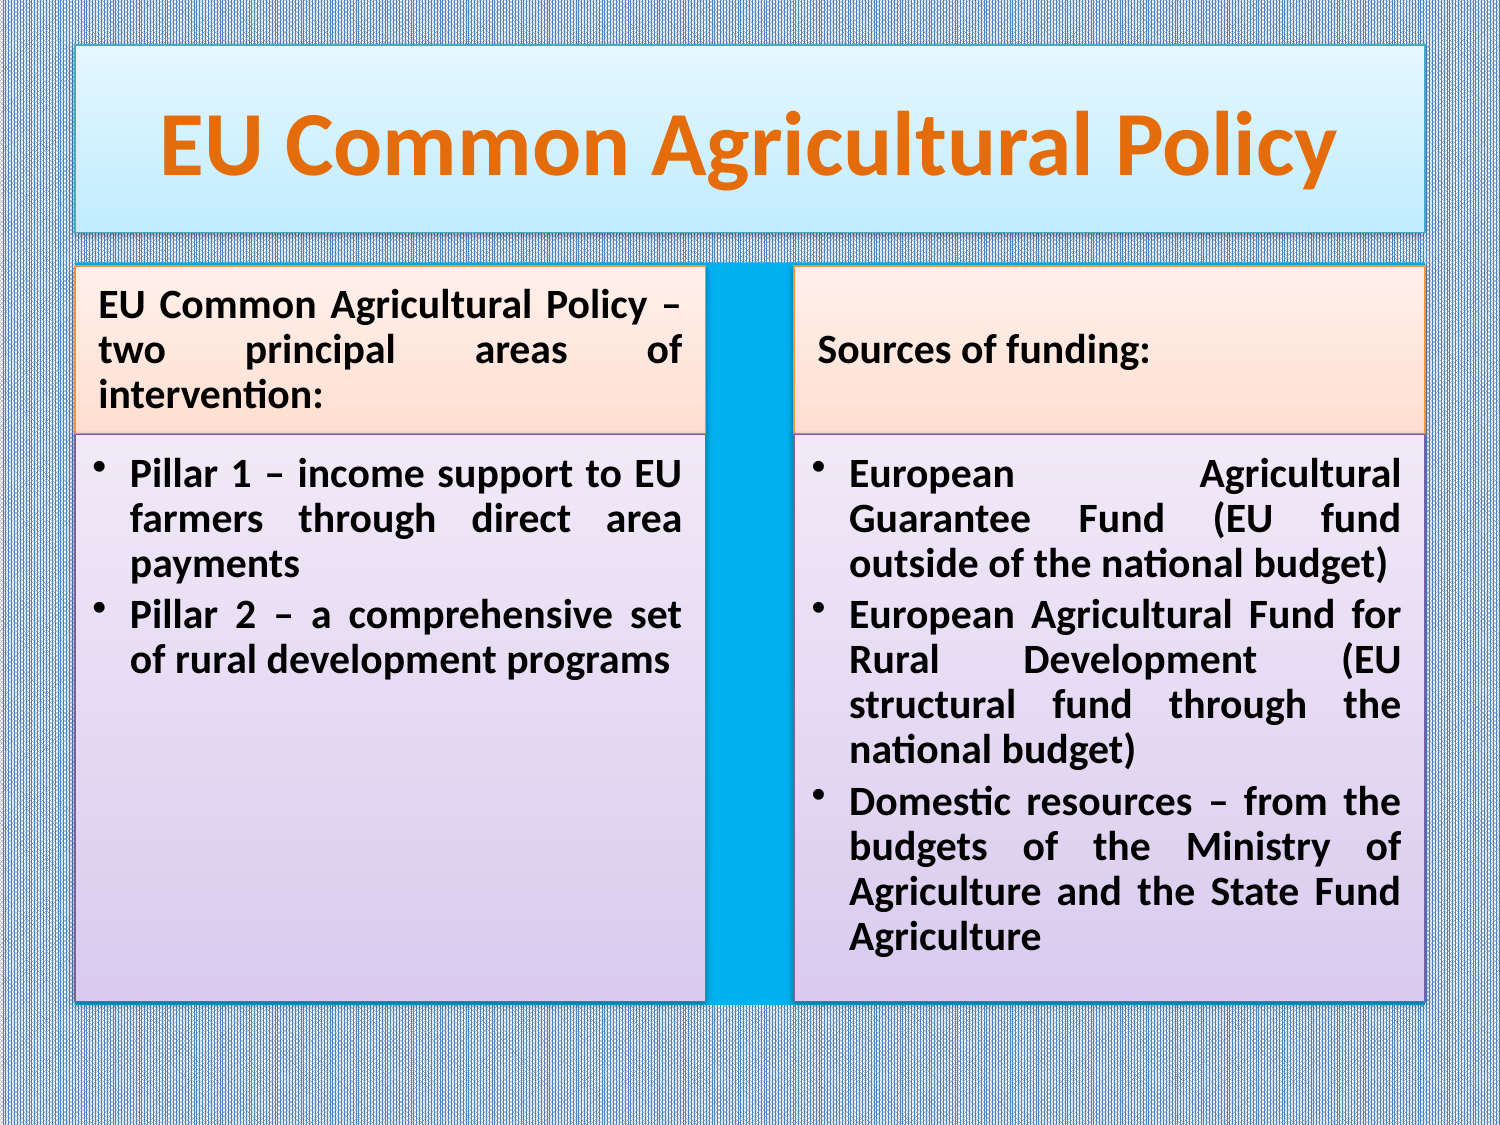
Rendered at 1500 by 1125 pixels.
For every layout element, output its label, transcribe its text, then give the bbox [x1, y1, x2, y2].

title EU Common Agricultural Policy [74, 44, 1426, 233]
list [74, 262, 1426, 1006]
